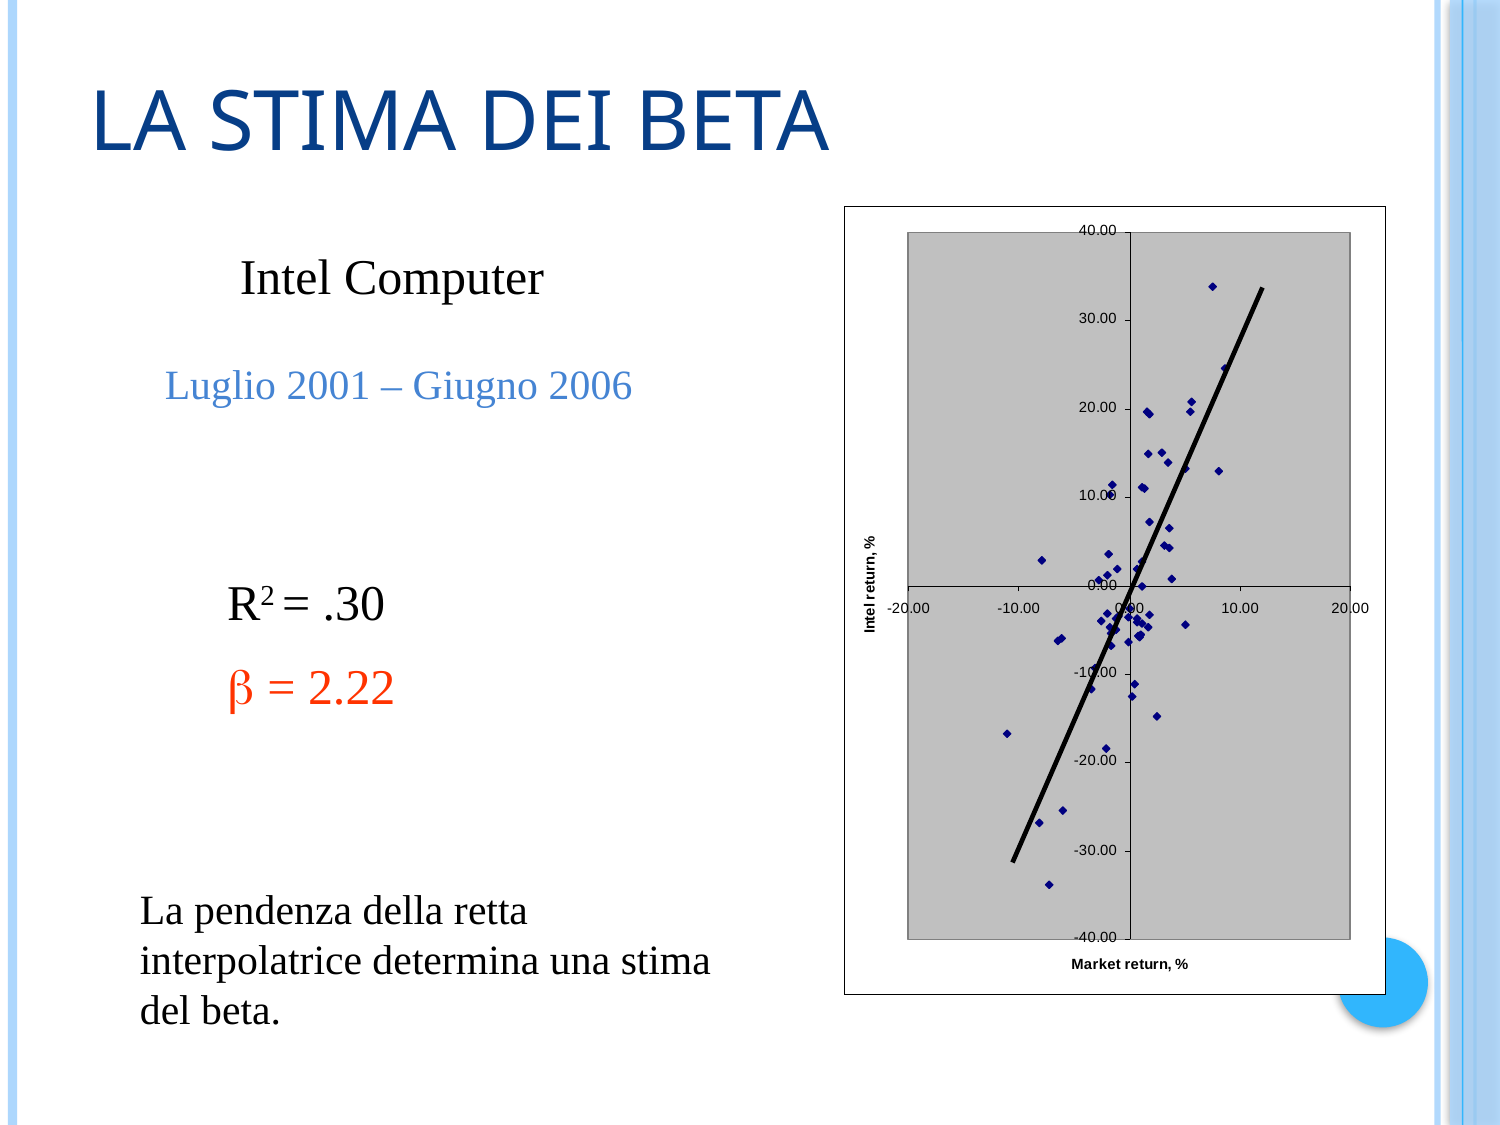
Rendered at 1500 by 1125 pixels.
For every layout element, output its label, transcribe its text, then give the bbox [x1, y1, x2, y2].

text_box La pendenza della retta interpolatrice determina una stima del beta. [125, 875, 775, 1040]
text_box Luglio 2001 – Giugno 2006 [149, 350, 750, 415]
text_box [836, 199, 1393, 1001]
text_box R2 = .30  = 2.22 [212, 562, 500, 723]
text_box Intel Computer [225, 237, 700, 313]
title La stima dei beta [75, 45, 1300, 175]
